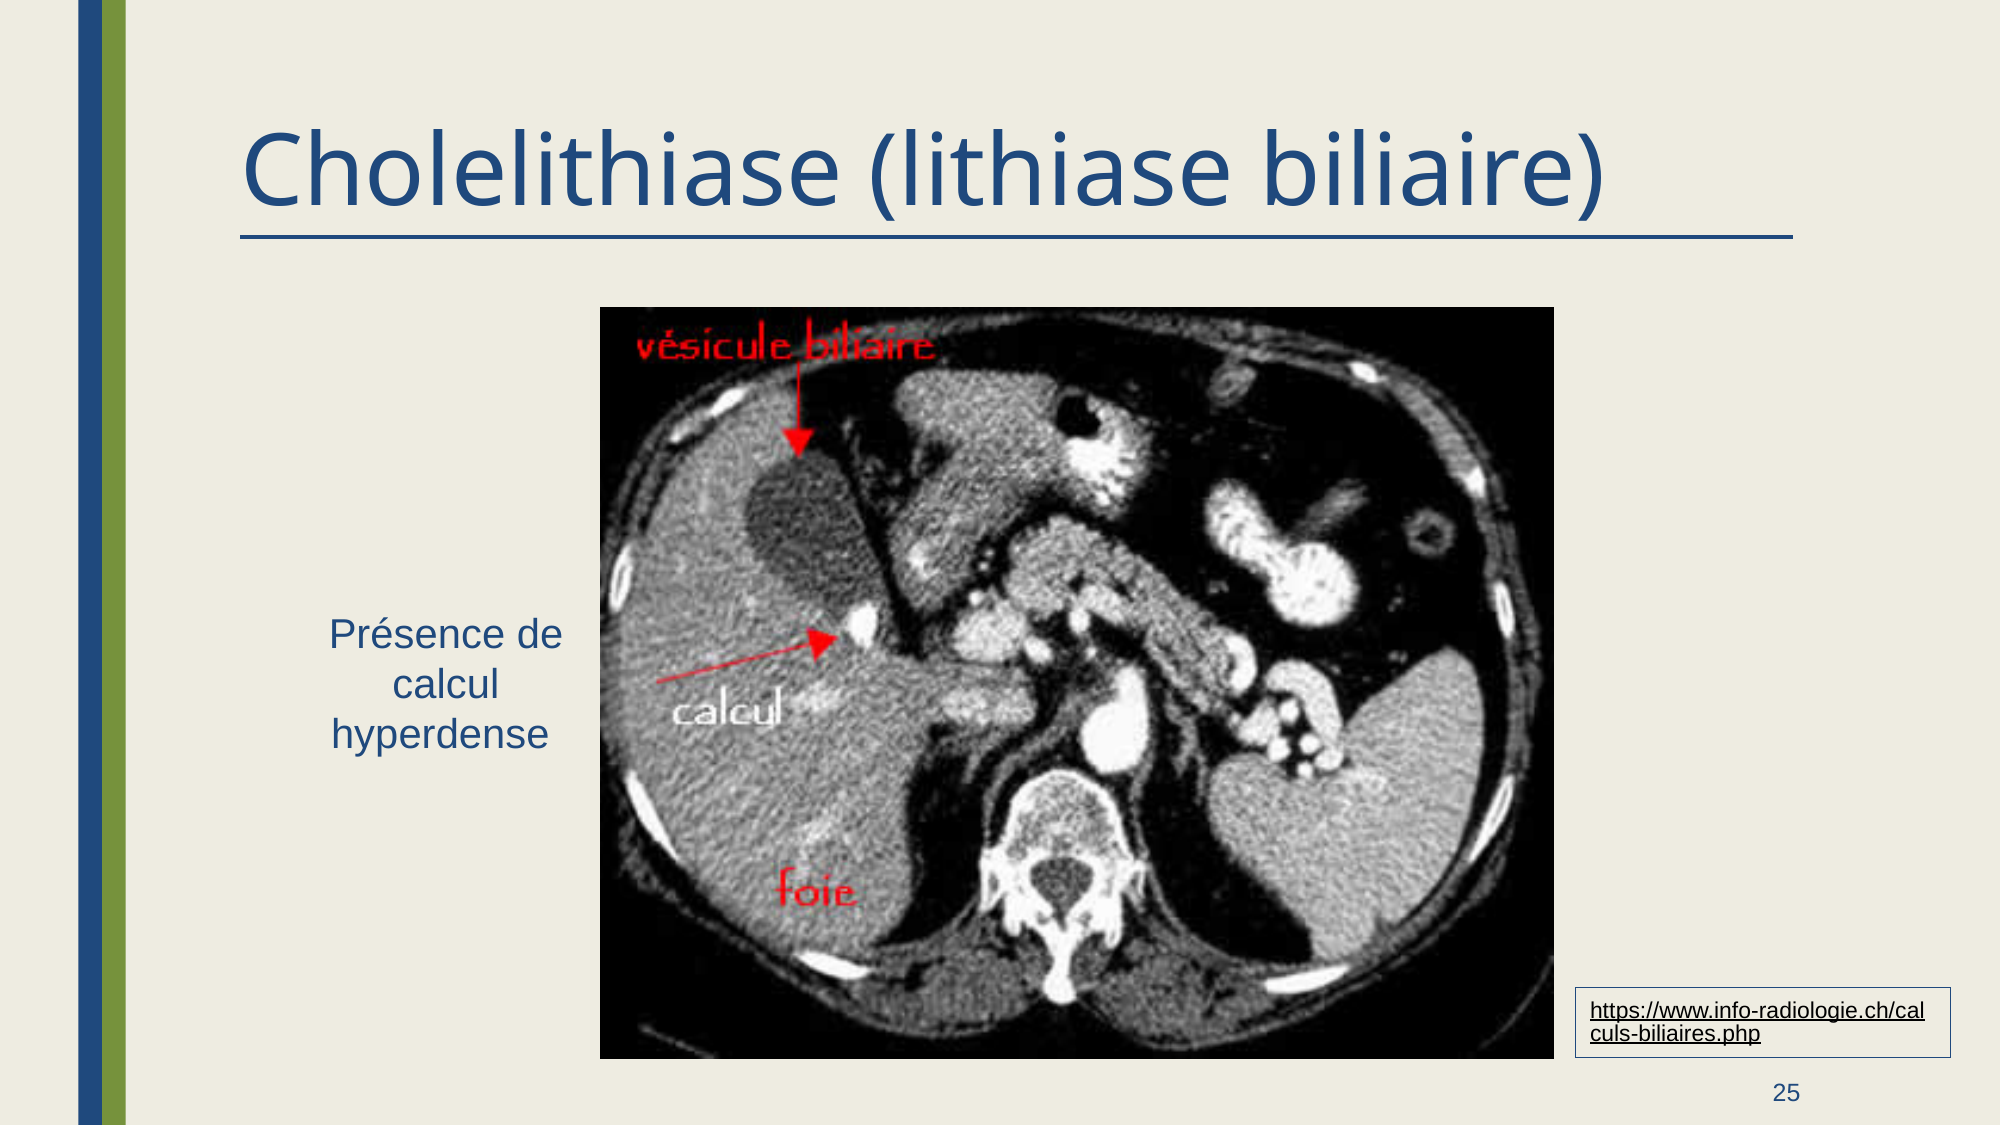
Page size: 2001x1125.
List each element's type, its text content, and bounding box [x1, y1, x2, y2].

picture [599, 307, 1554, 1059]
slide_number 25 [1553, 1058, 1816, 1125]
title Cholelithiase (lithiase biliaire) [225, 112, 1800, 231]
text_box Présence de calcul hyperdense [267, 599, 599, 765]
text_box https://www.info-radiologie.ch/calculs-biliaires.php [1575, 987, 1951, 1058]
